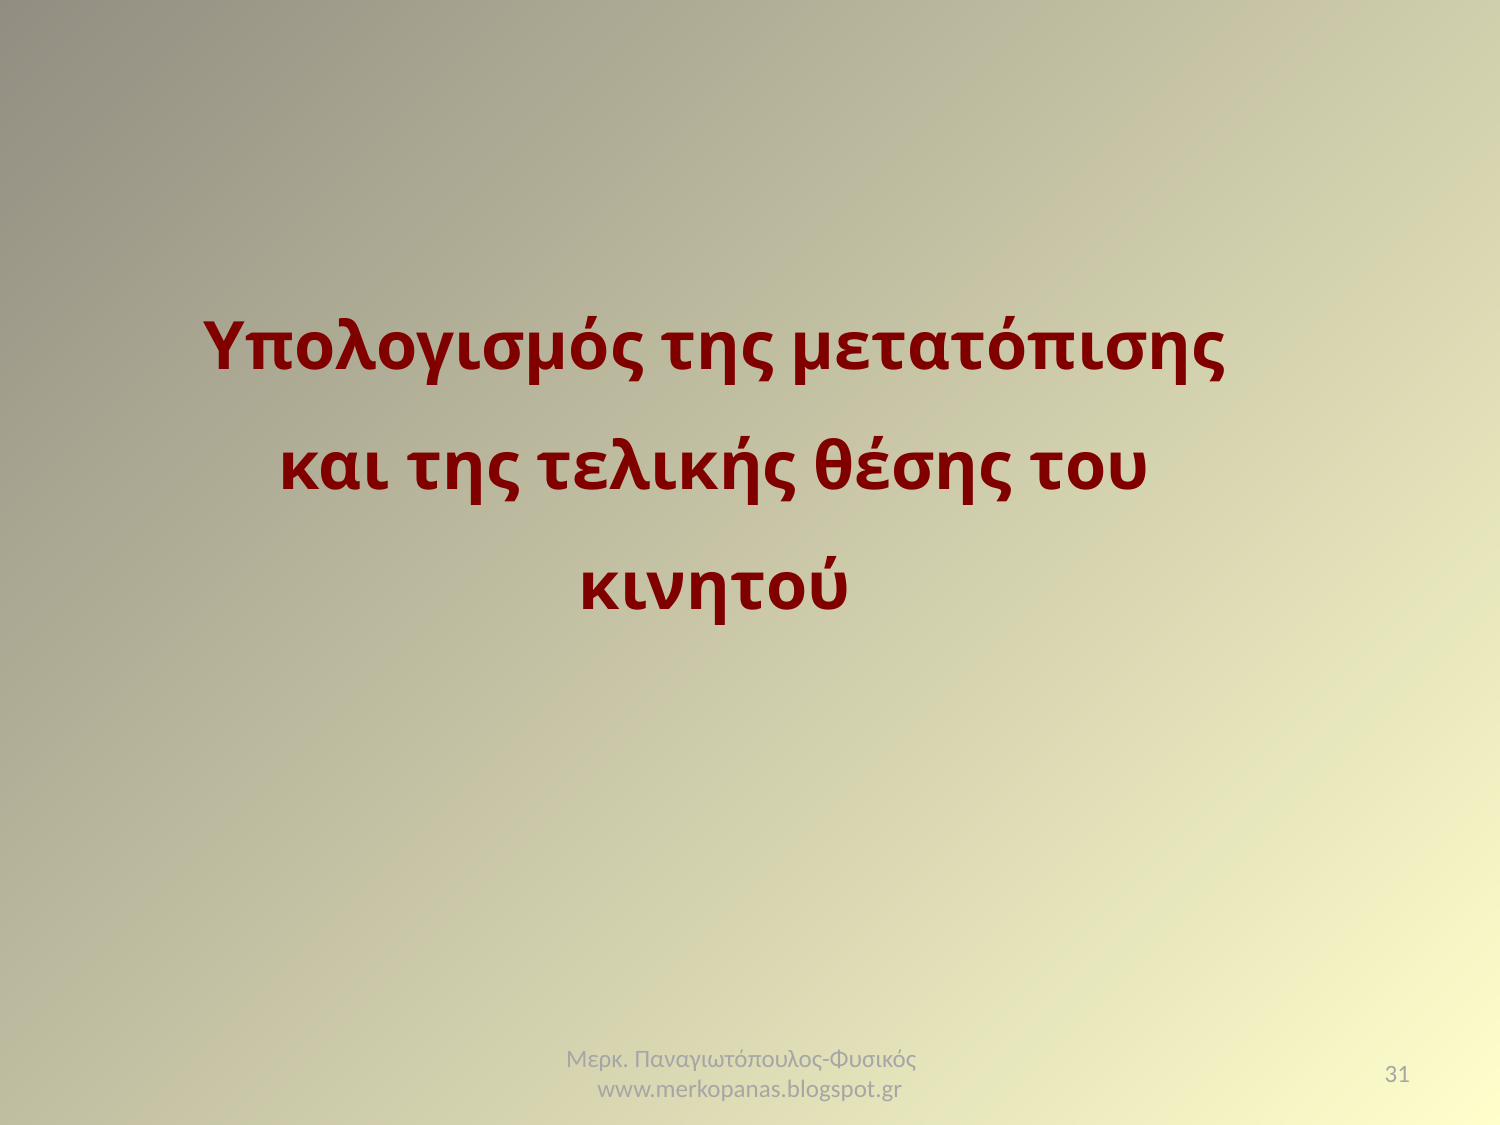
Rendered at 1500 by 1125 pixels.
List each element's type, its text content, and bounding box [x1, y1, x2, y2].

slide_number 31 [1074, 1042, 1425, 1103]
text_box Υπολογισμός της μετατόπισης και της τελικής θέσης του κινητού [159, 255, 1270, 630]
footer Μερκ. Παναγιωτόπουλος-Φυσικός www.merkopanas.blogspot.gr [512, 1042, 988, 1103]
